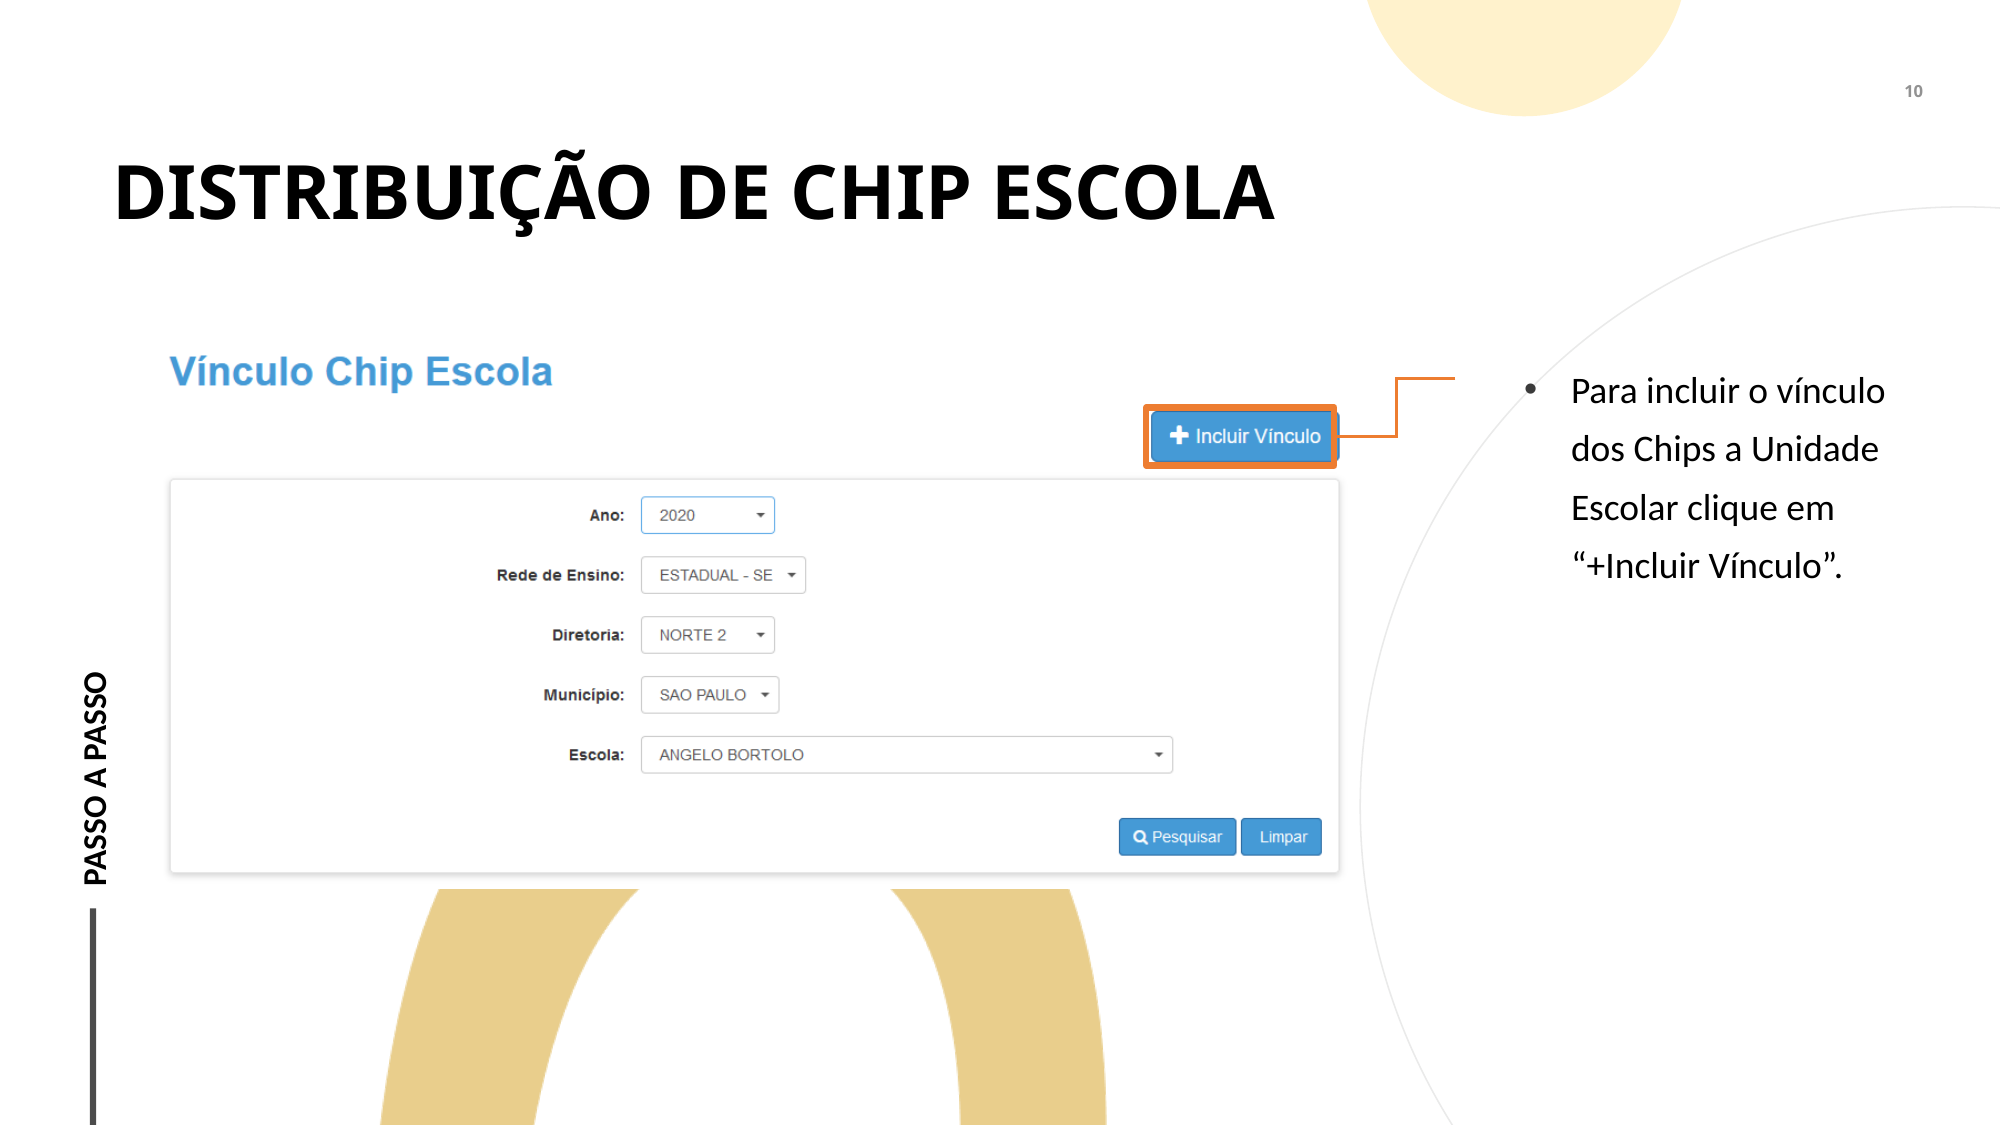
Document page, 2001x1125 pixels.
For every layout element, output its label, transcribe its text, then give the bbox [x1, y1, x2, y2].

text_box [1360, 206, 2000, 1125]
picture [163, 340, 1353, 1125]
text_box Para incluir o vínculo dos Chips a Unidade Escolar clique em “+Incluir Vínculo”. [1524, 352, 1914, 918]
text_box PASSO A PASSO [60, 206, 165, 887]
text_box [1367, 0, 1682, 102]
slide_number 10 [1890, 64, 1937, 117]
text_box DISTRIBUIÇÃO DE CHIP ESCOLA [112, 102, 1627, 236]
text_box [1334, 378, 1456, 437]
